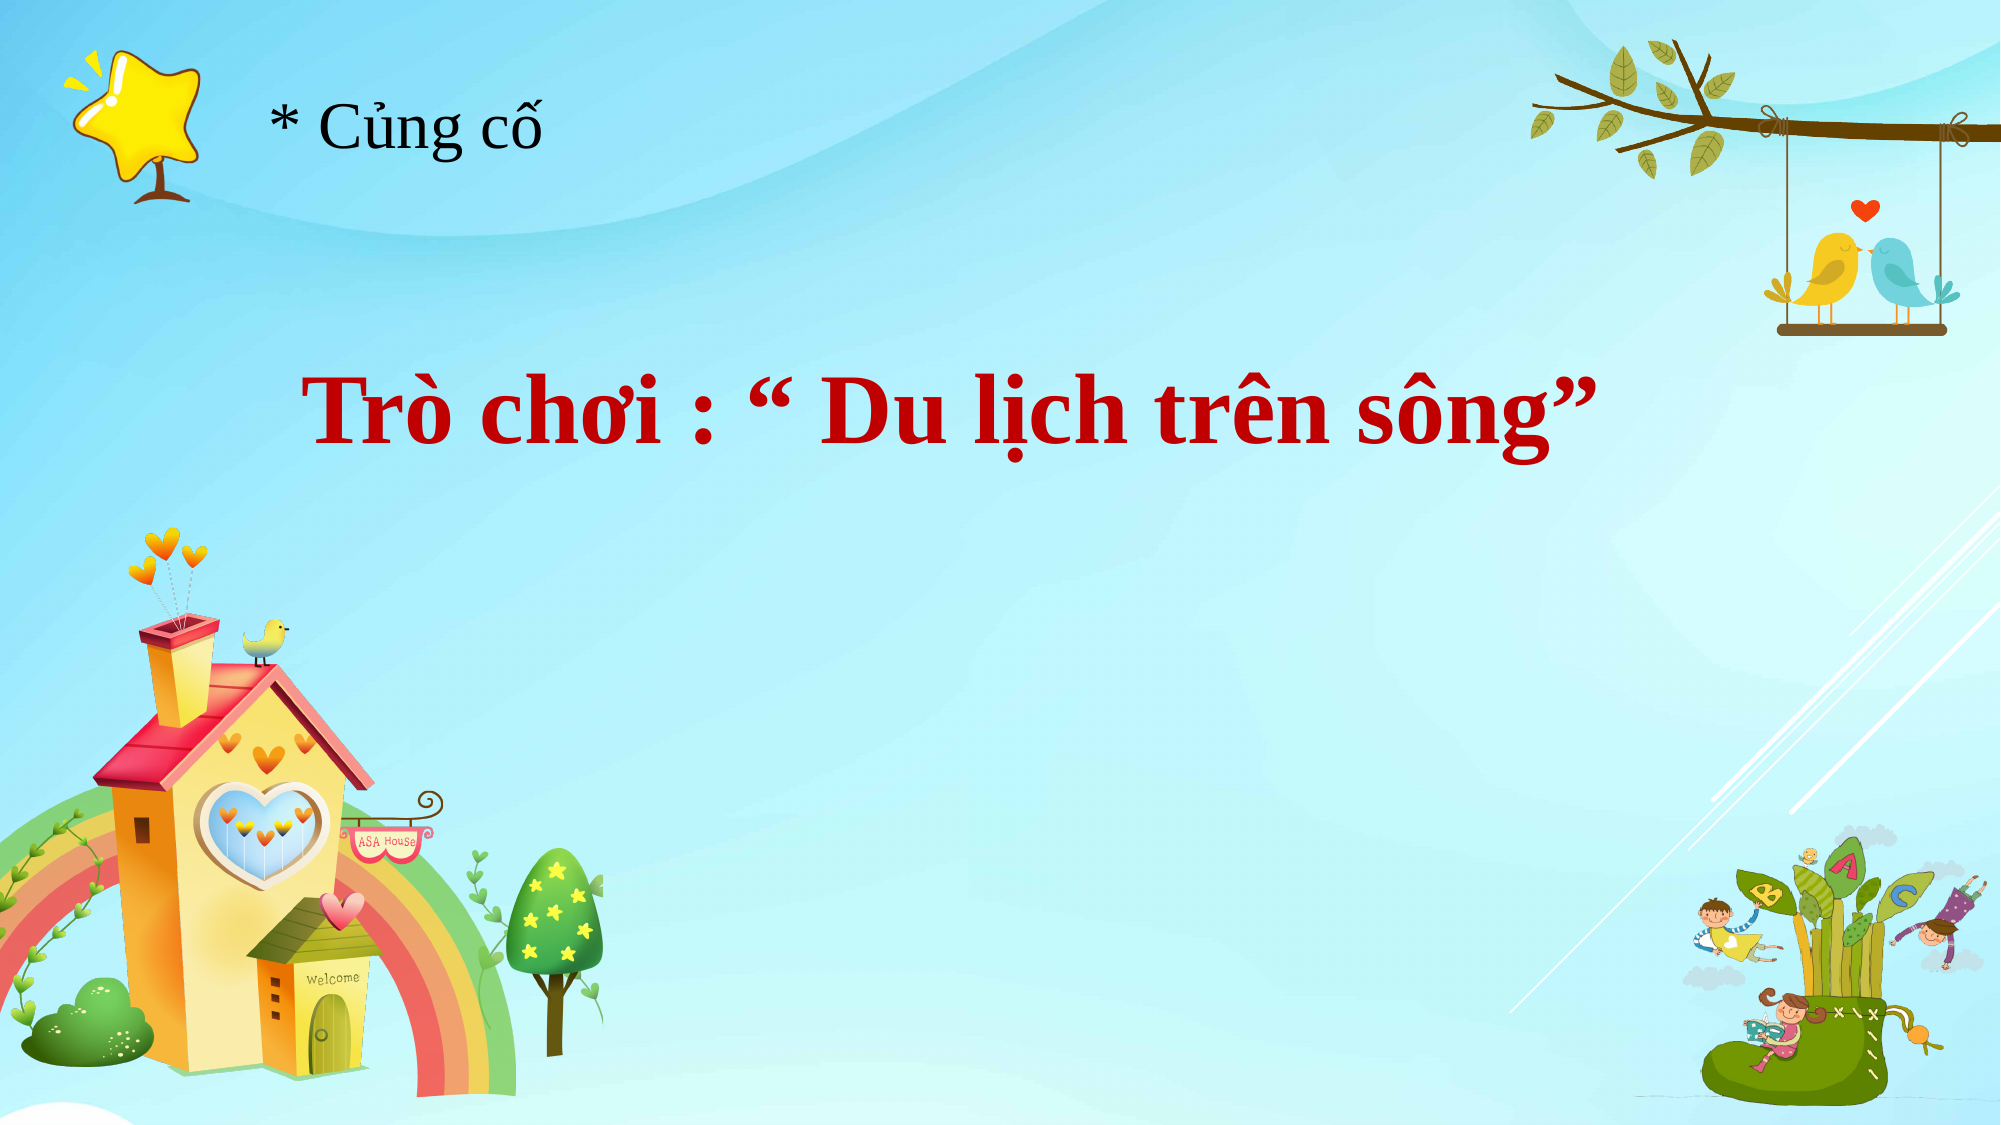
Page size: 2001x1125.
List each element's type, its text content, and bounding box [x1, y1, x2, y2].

text_box * Củng cố [253, 74, 1054, 169]
picture [0, 0, 2001, 1125]
text_box Trò chơi : “ Du lịch trên sông” [109, 335, 1794, 471]
